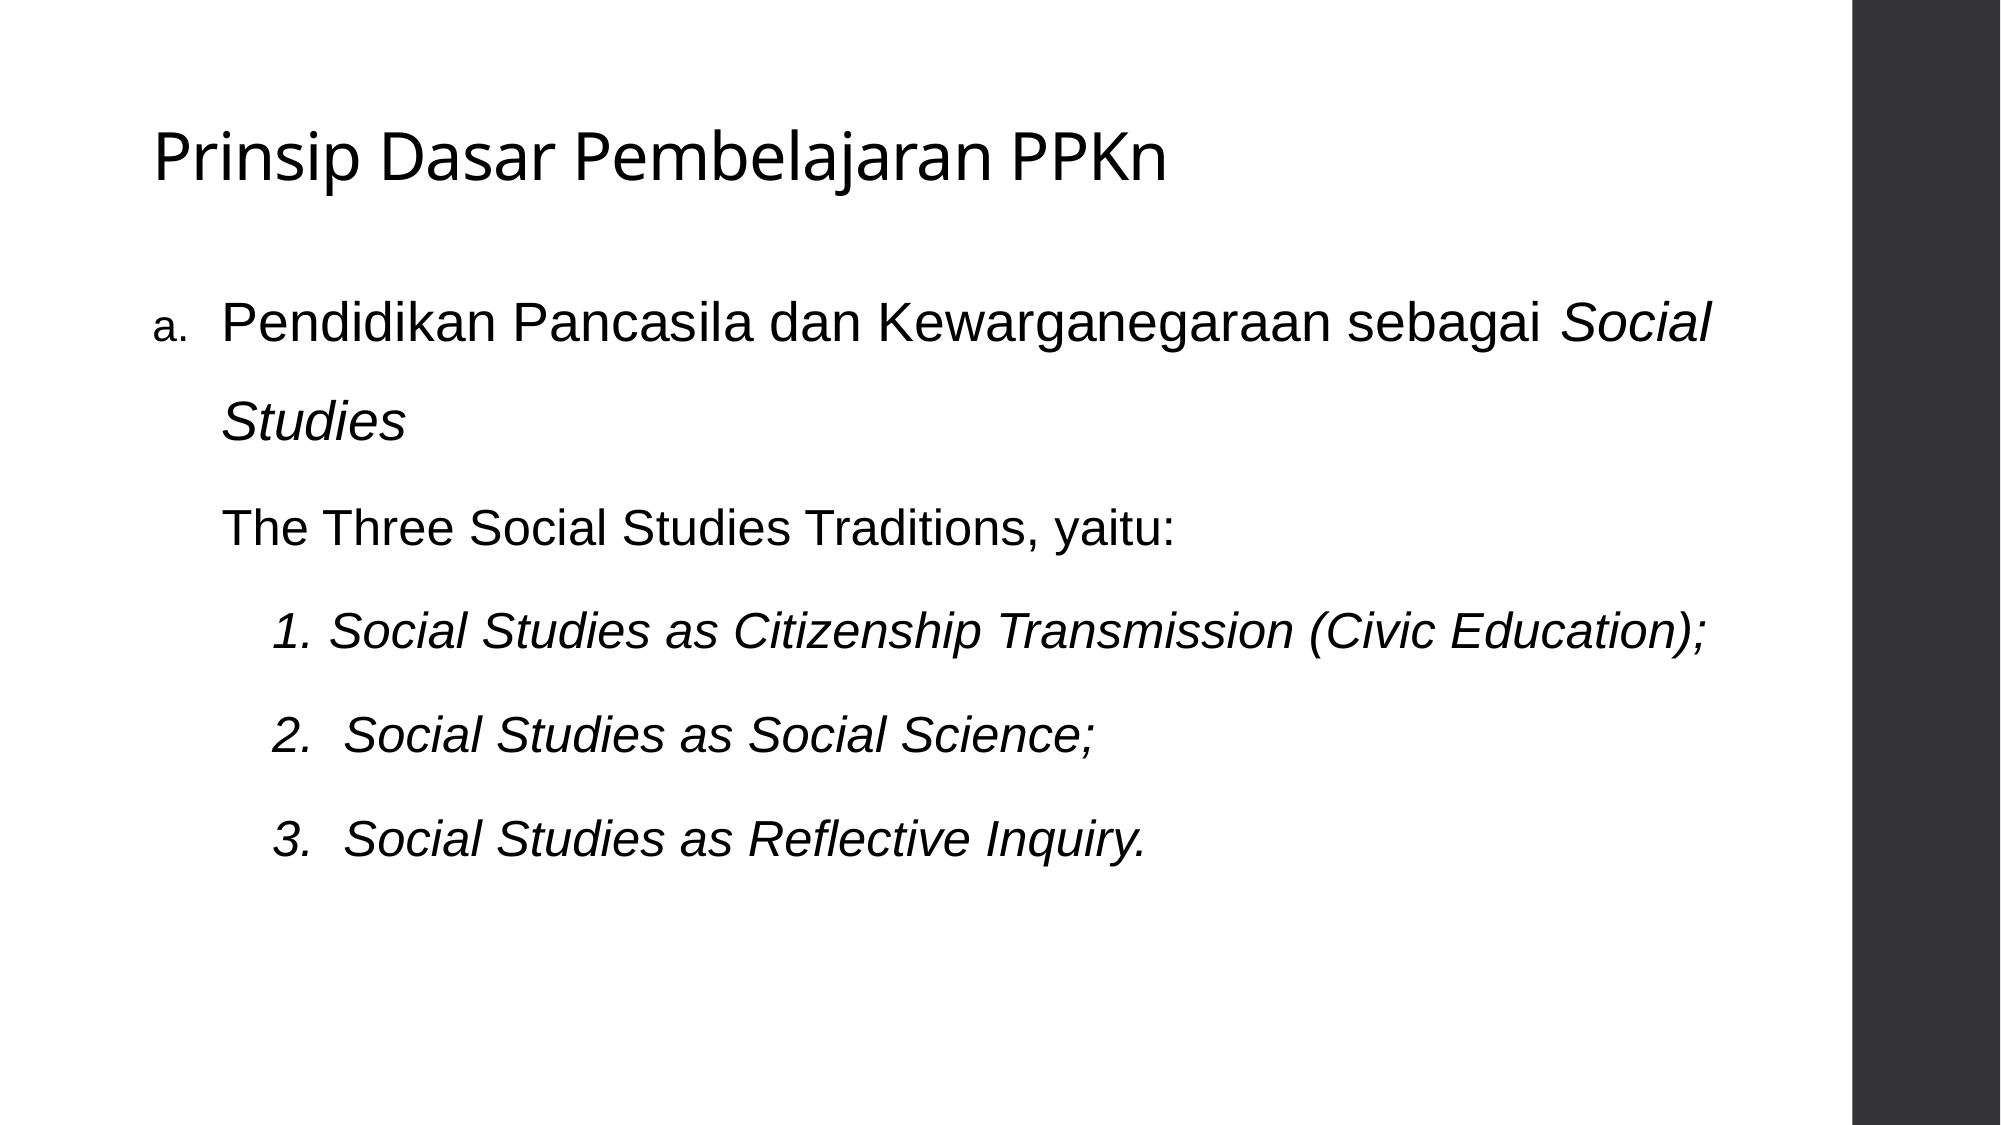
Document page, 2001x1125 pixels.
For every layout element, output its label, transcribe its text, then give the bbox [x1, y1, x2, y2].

list a. Pendidikan Pancasila dan Kewarganegaraan sebagai Social Studies The Three Social Studies Traditions, yaitu: 1. Social Studies as Citizenship Transmission (Civic Education); 2. Social Studies as Social Science; 3. Social Studies as Reflective Inquiry. [137, 245, 1753, 880]
title Prinsip Dasar Pembelajaran PPKn [137, 59, 1207, 203]
